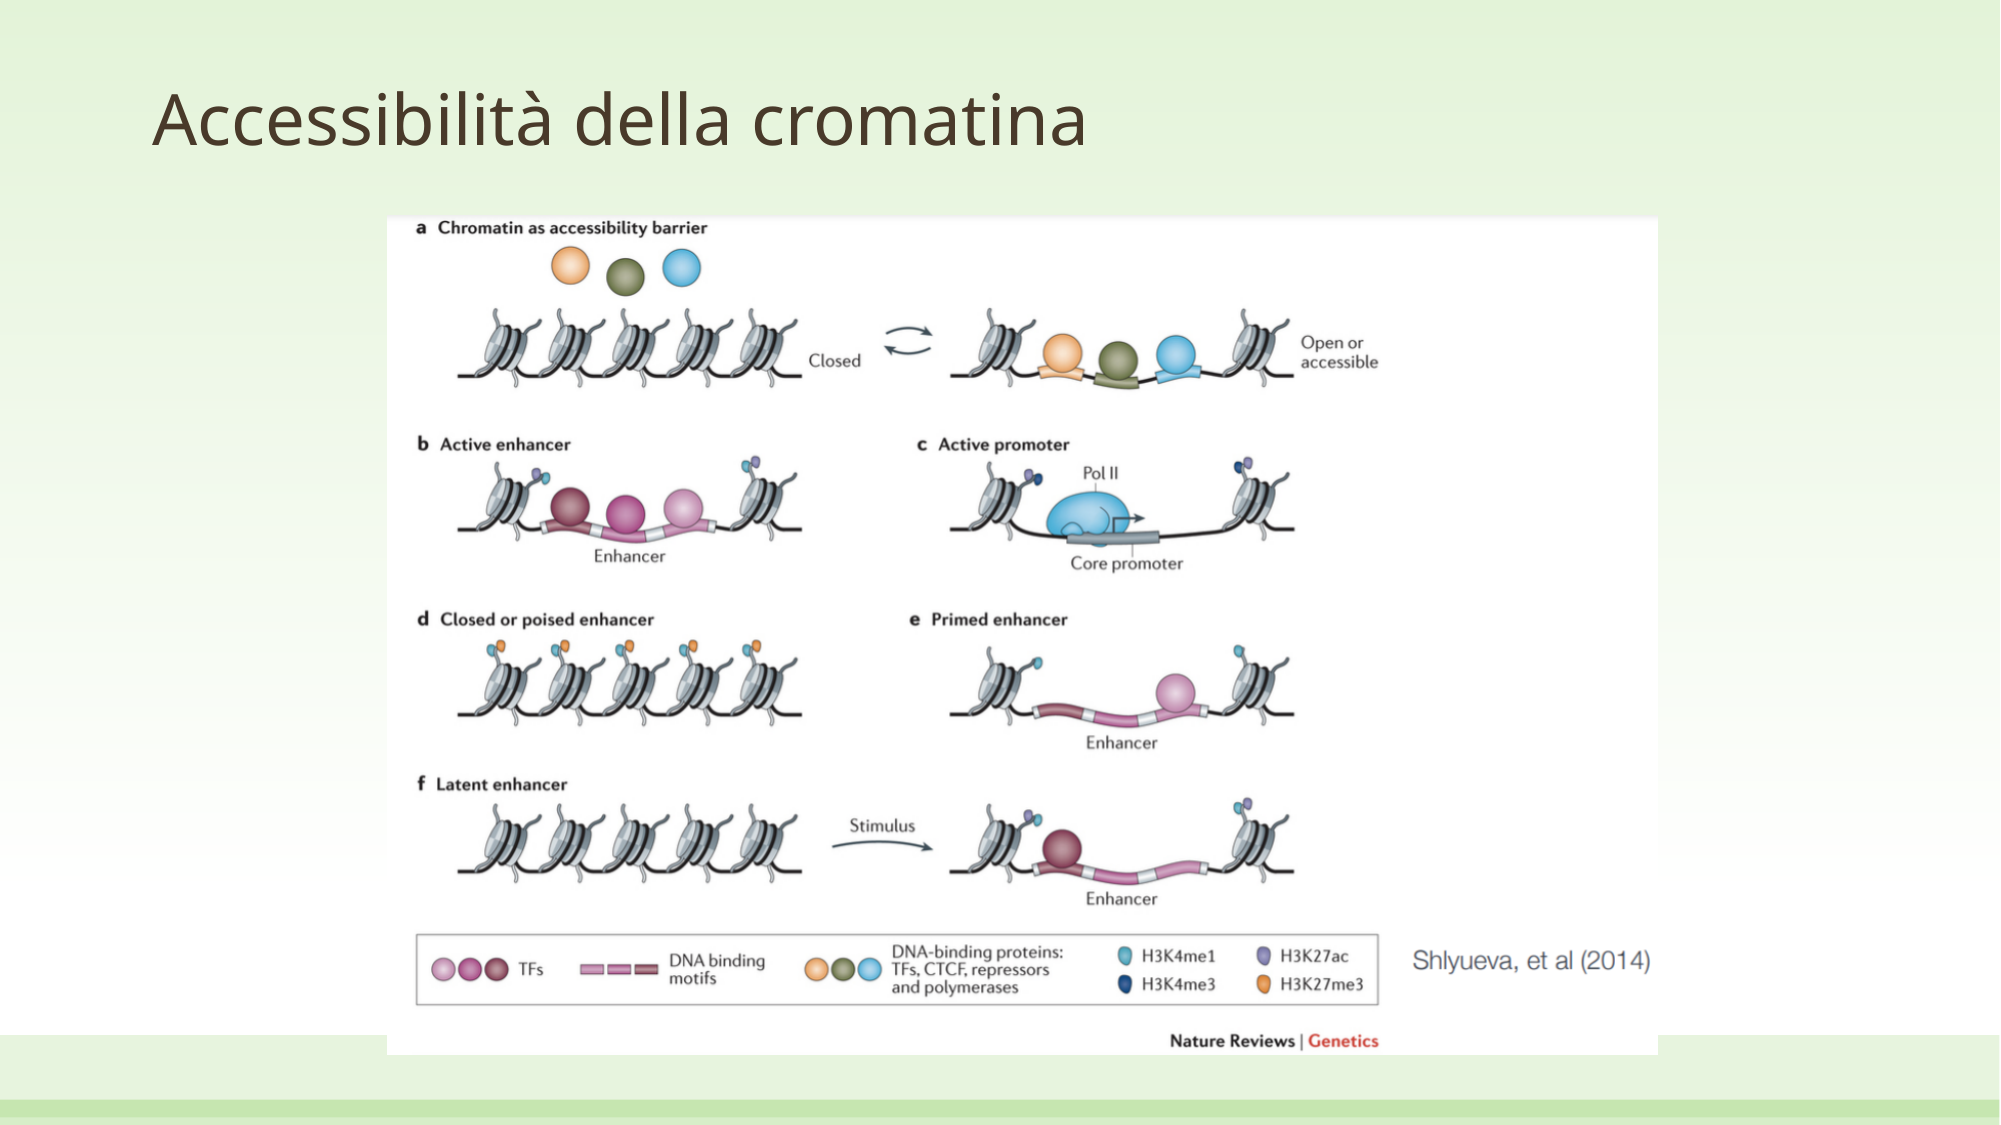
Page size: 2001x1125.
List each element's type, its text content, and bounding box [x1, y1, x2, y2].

picture [387, 215, 1658, 1055]
title Accessibilità della cromatina [137, 64, 1863, 169]
